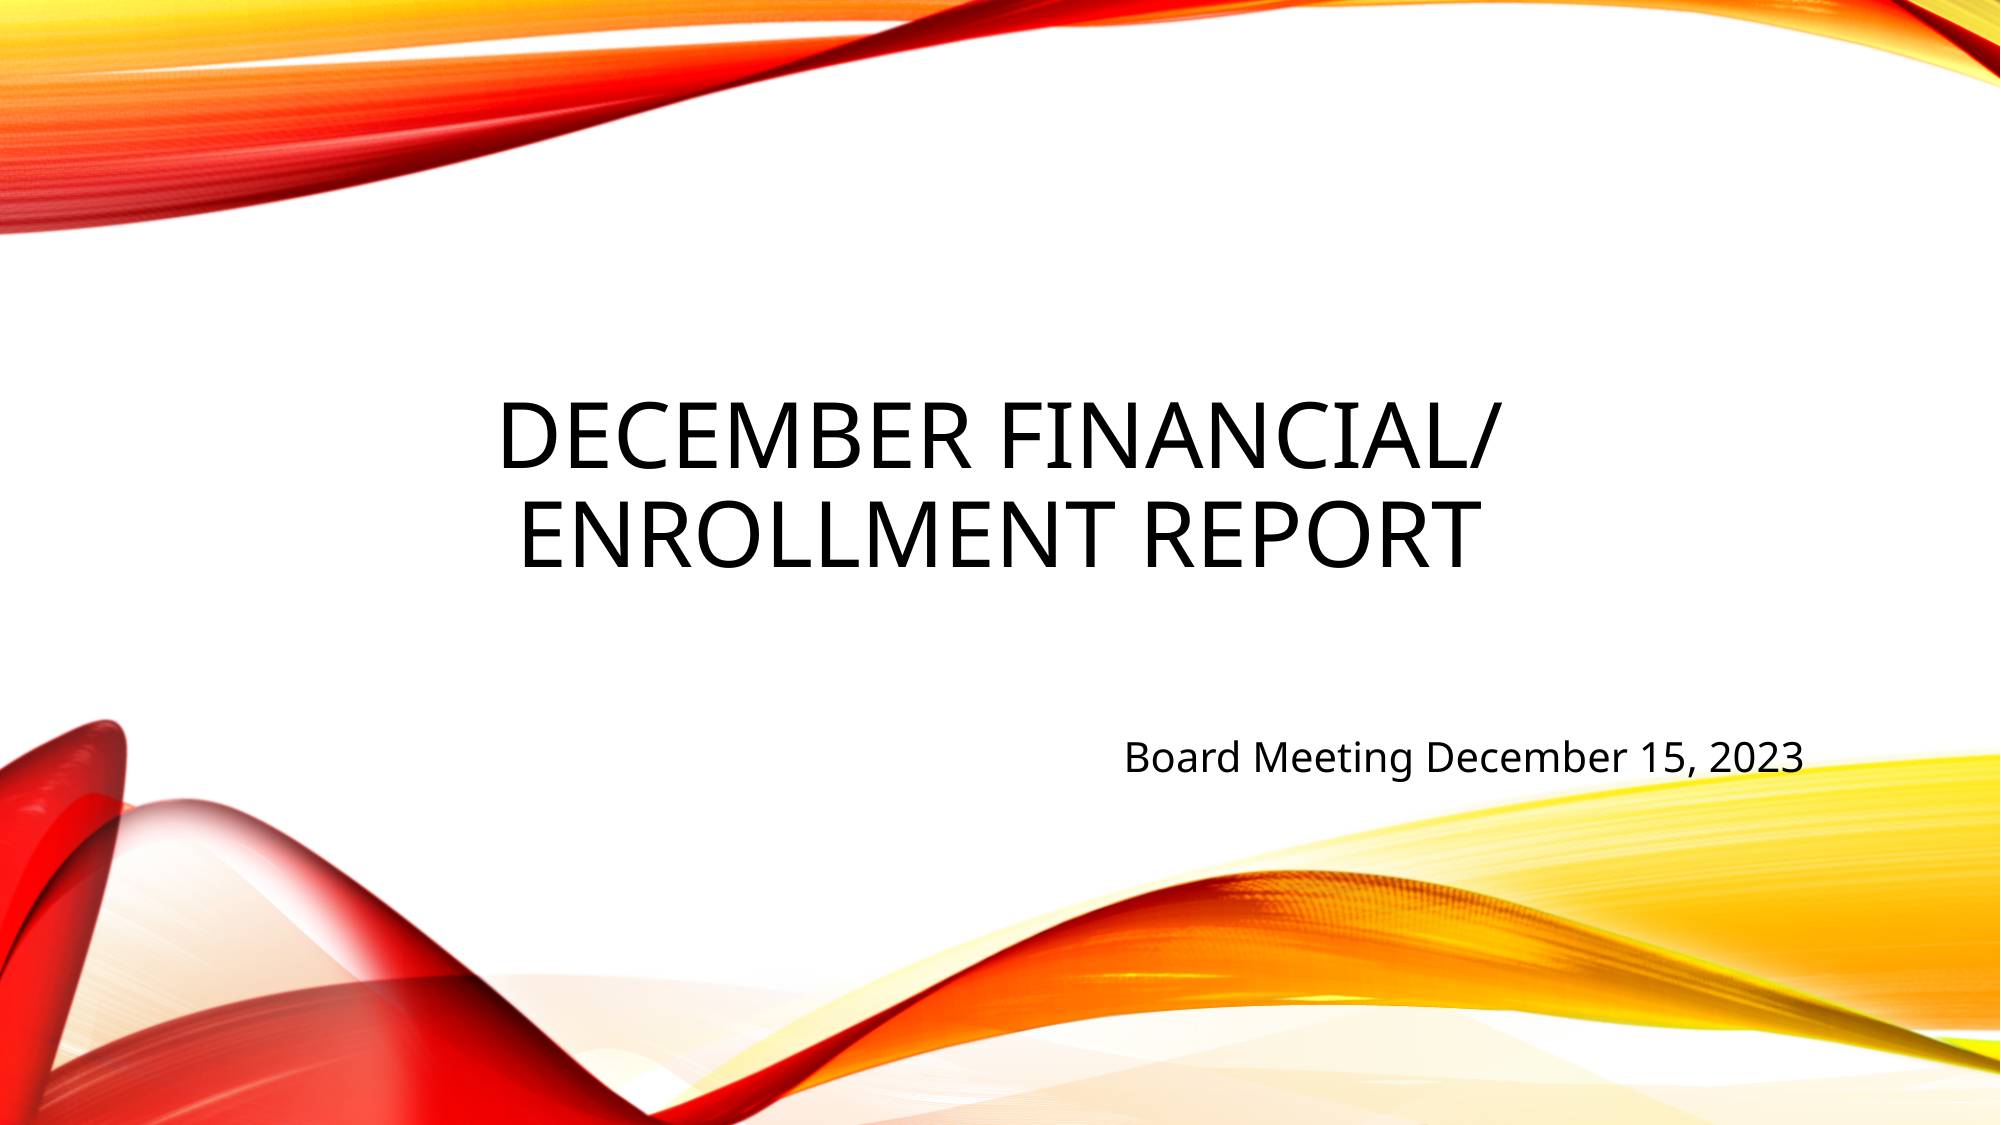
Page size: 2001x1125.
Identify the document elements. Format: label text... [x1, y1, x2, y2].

subtitle Board Meeting December 15, 2023 [270, 728, 1821, 842]
picture [0, 0, 2000, 237]
picture [0, 717, 2000, 1125]
title DECEMBER FINANCIAL/ ENROLLMENT REPORT [225, 295, 1775, 596]
